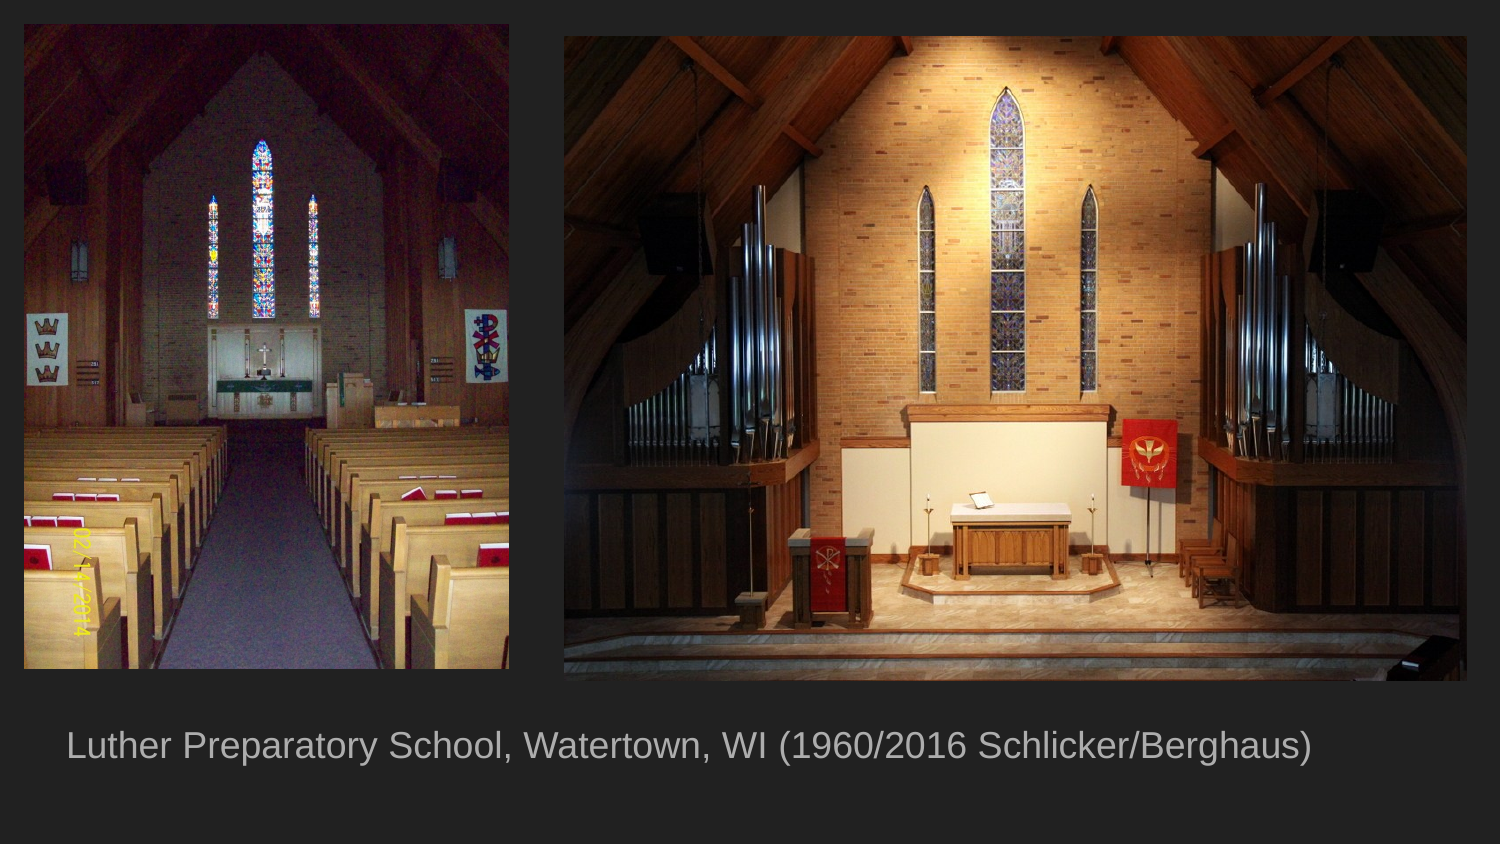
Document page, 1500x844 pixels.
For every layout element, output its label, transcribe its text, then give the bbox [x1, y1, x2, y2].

picture [564, 35, 1467, 681]
list Luther Preparatory School, Watertown, WI (1960/2016 Schlicker/Berghaus) [51, 694, 1448, 794]
picture [24, 24, 509, 670]
